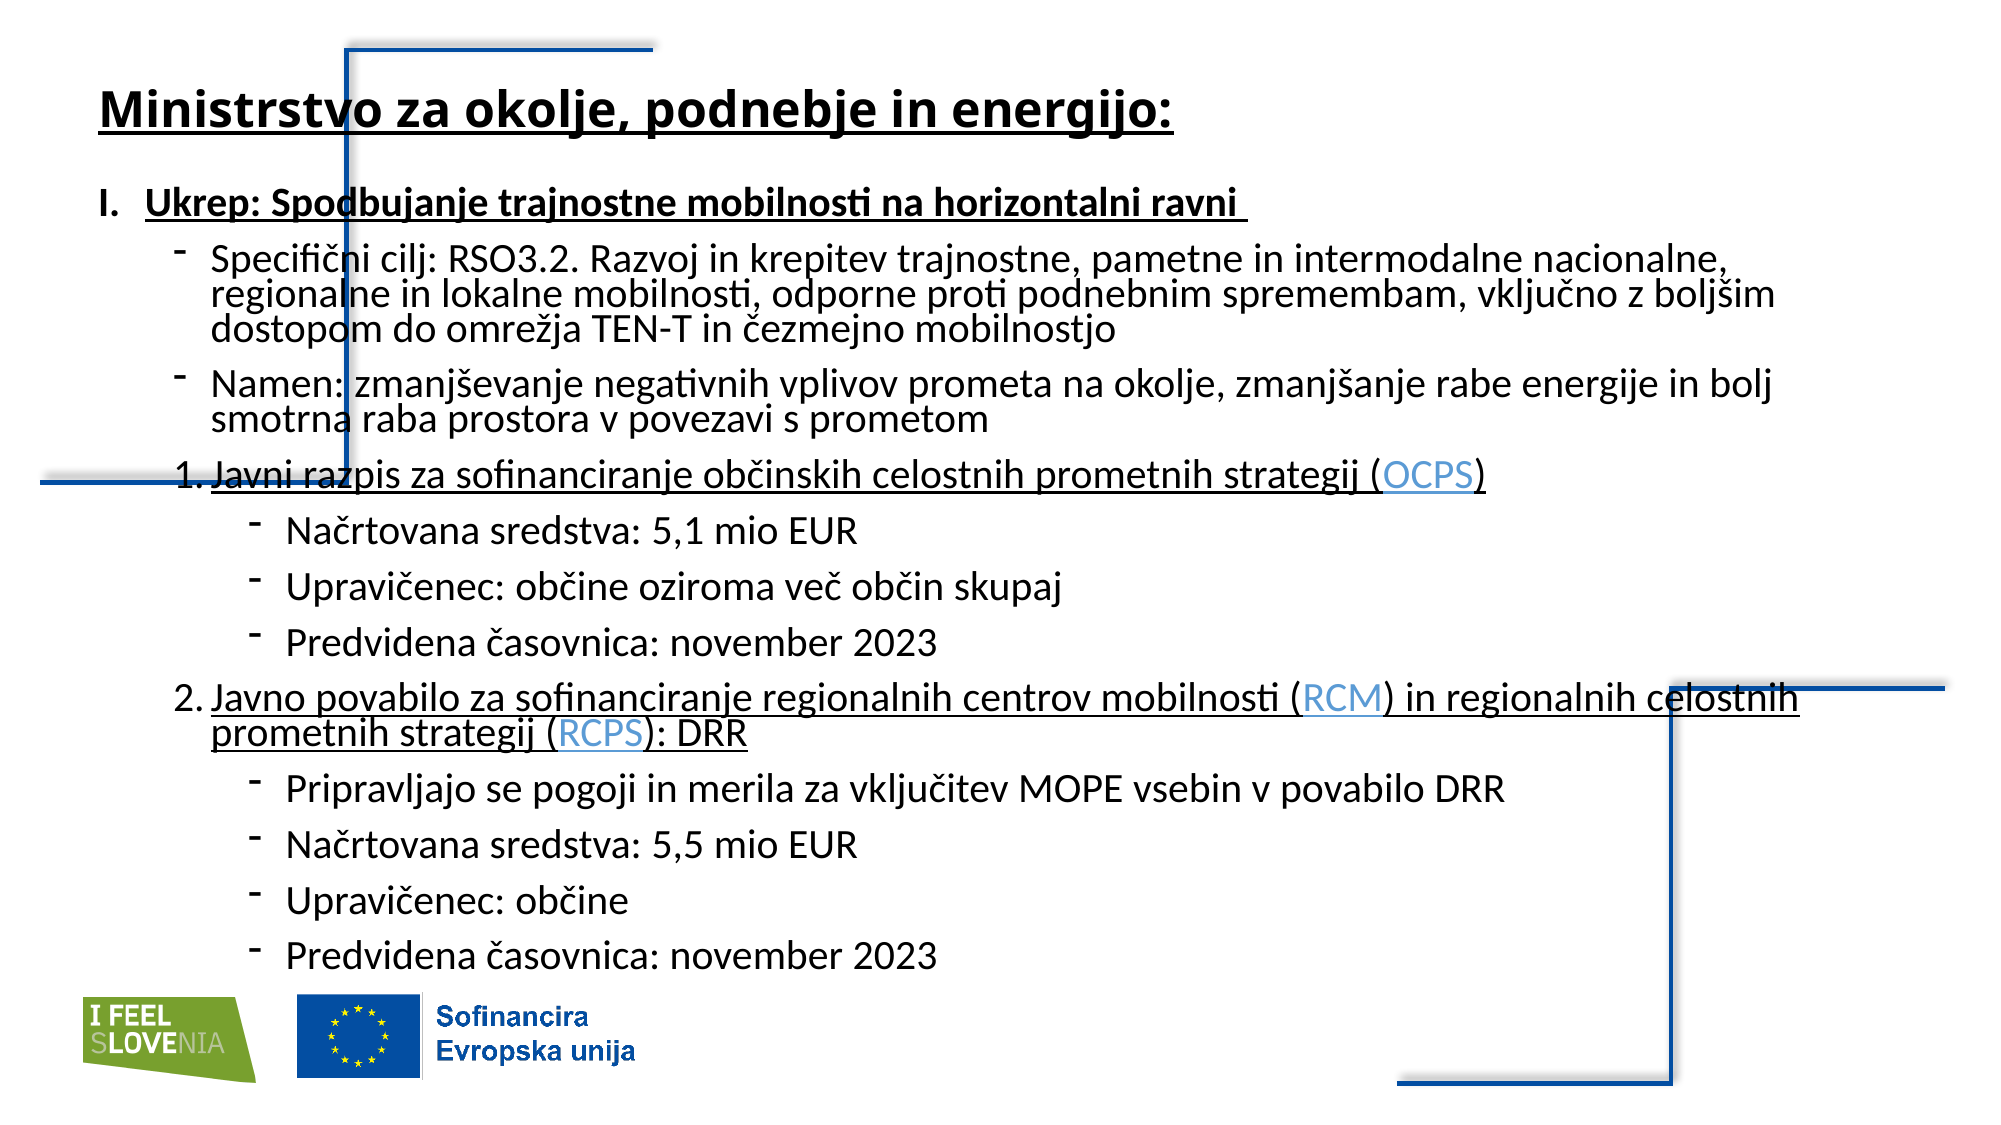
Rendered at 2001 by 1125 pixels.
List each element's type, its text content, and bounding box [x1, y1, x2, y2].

text_box Ministrstvo za okolje, podnebje in energijo: Ukrep: Spodbujanje trajnostne mobilnosti na horizontalni ravni Specifični cilj: RSO3.2. Razvoj in krepitev trajnostne, pametne in intermodalne nacionalne, regionalne in lokalne mobilnosti, odporne proti podnebnim spremembam, vključno z boljšim dostopom do omrežja TEN-T in čezmejno mobilnostjo Namen: zmanjševanje negativnih vplivov prometa na okolje, zmanjšanje rabe energije in bolj smotrna raba prostora v povezavi s prometom Javni razpis za sofinanciranje občinskih celostnih prometnih strategij (OCPS) Načrtovana sredstva: 5,1 mio EUR Upravičenec: občine oziroma več občin skupaj Predvidena časovnica: november 2023 Javno povabilo za sofinanciranje regionalnih centrov mobilnosti (RCM) in regionalnih celostnih prometnih strategij (RCPS): DRR Pripravljajo se pogoji in merila za vključitev MOPE vsebin v povabilo DRR Načrtovana sredstva: 5,5 mio EUR Upravičenec: občine Predvidena časovnica: november 2023 [83, 70, 1884, 1089]
picture [83, 997, 256, 1083]
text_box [40, 49, 654, 483]
picture [291, 989, 733, 1083]
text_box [1396, 688, 1946, 1084]
